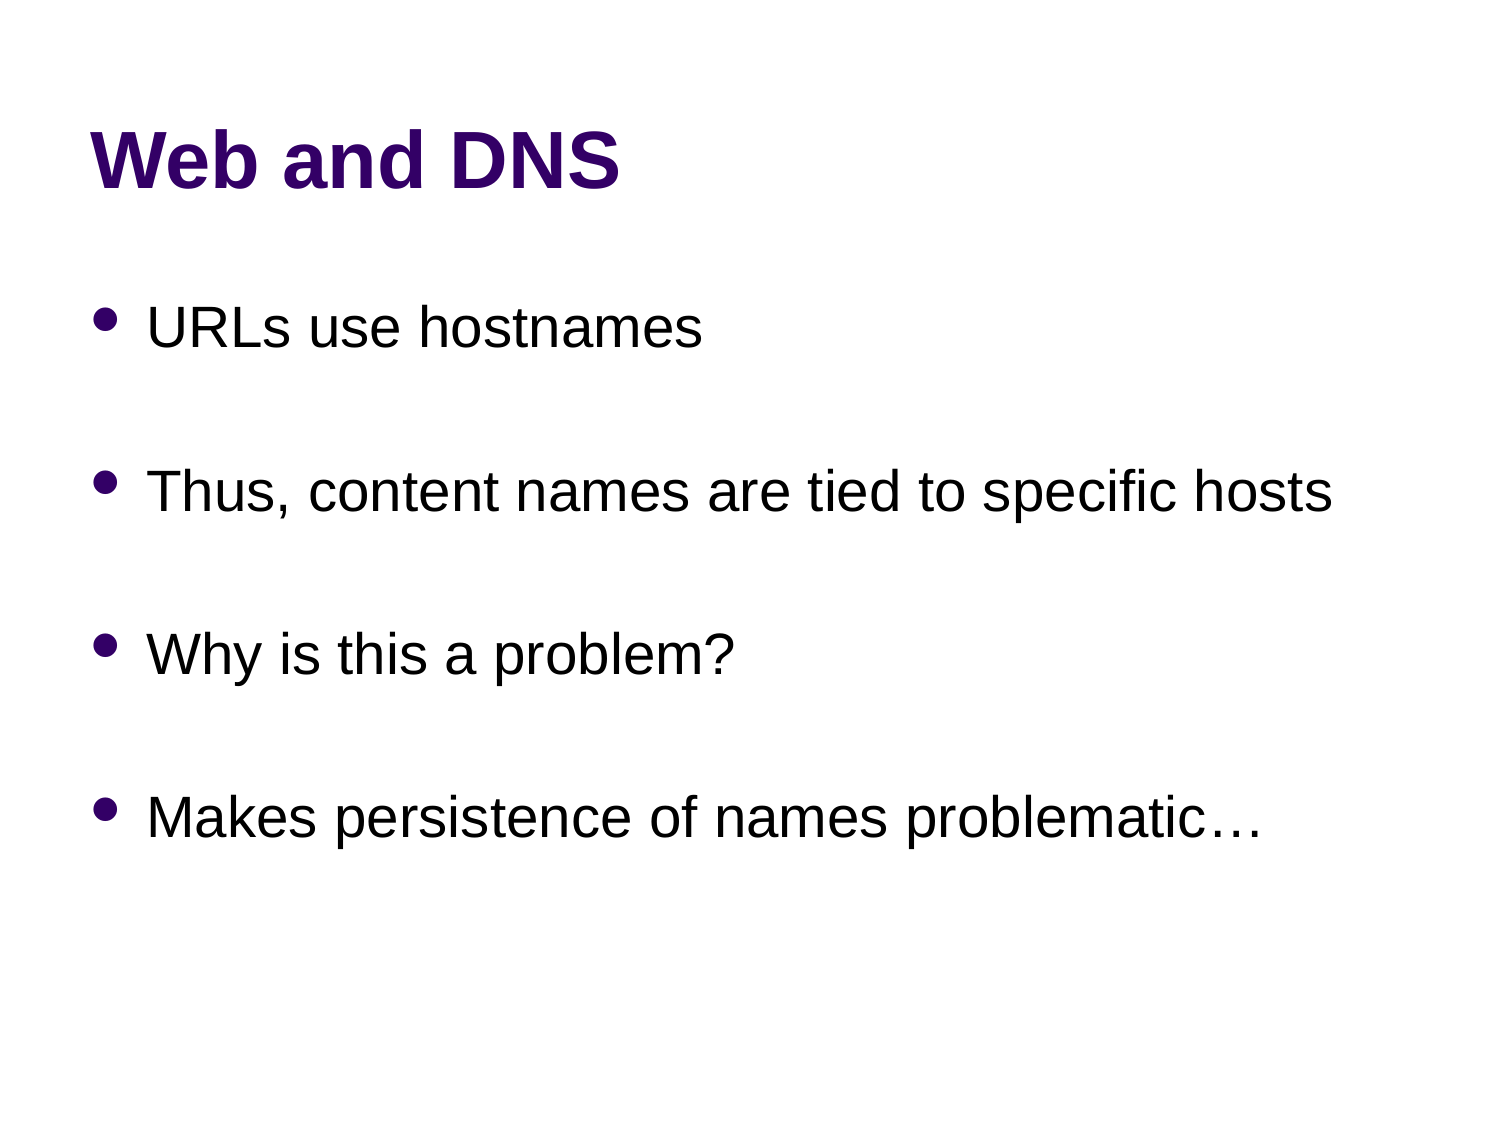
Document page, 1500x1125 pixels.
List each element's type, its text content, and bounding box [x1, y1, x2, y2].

title Web and DNS [75, 20, 1425, 213]
list URLs use hostnames Thus, content names are tied to specific hosts Why is this a problem? Makes persistence of names problematic… [75, 282, 1425, 1006]
